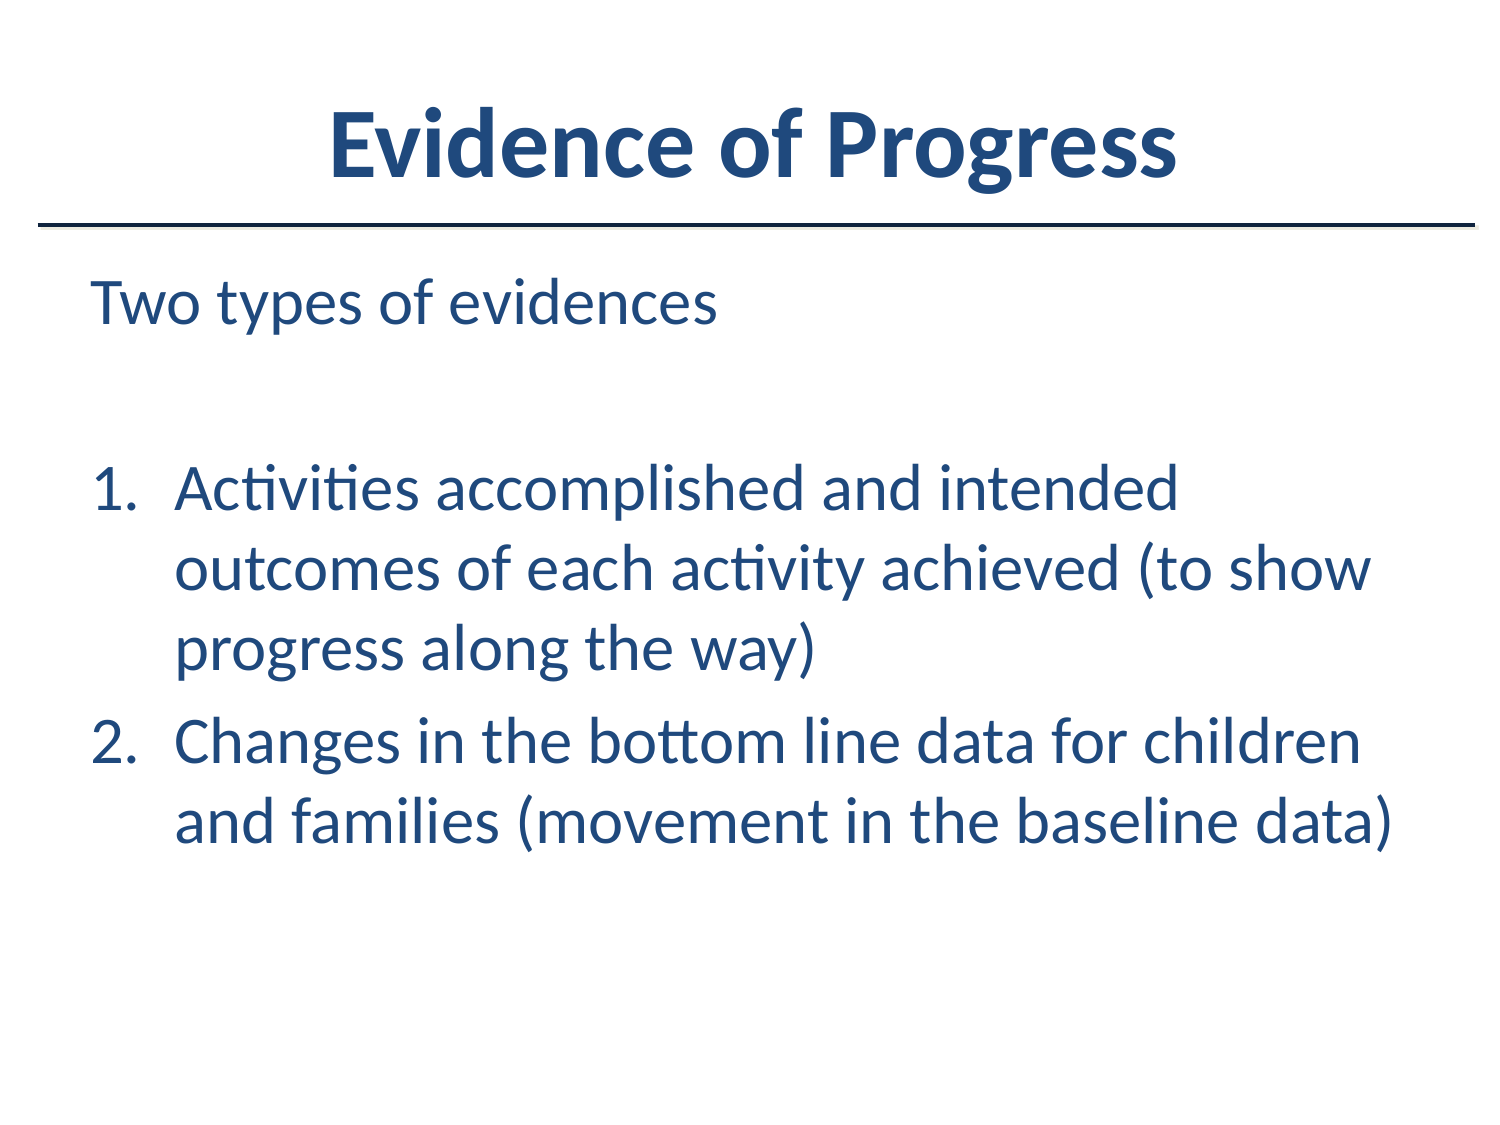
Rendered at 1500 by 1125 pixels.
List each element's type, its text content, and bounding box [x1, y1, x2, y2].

list Two types of evidences Activities accomplished and intended outcomes of each activity achieved (to show progress along the way) Changes in the bottom line data for children and families (movement in the baseline data) [75, 249, 1425, 1005]
title Evidence of Progress [79, 62, 1429, 213]
